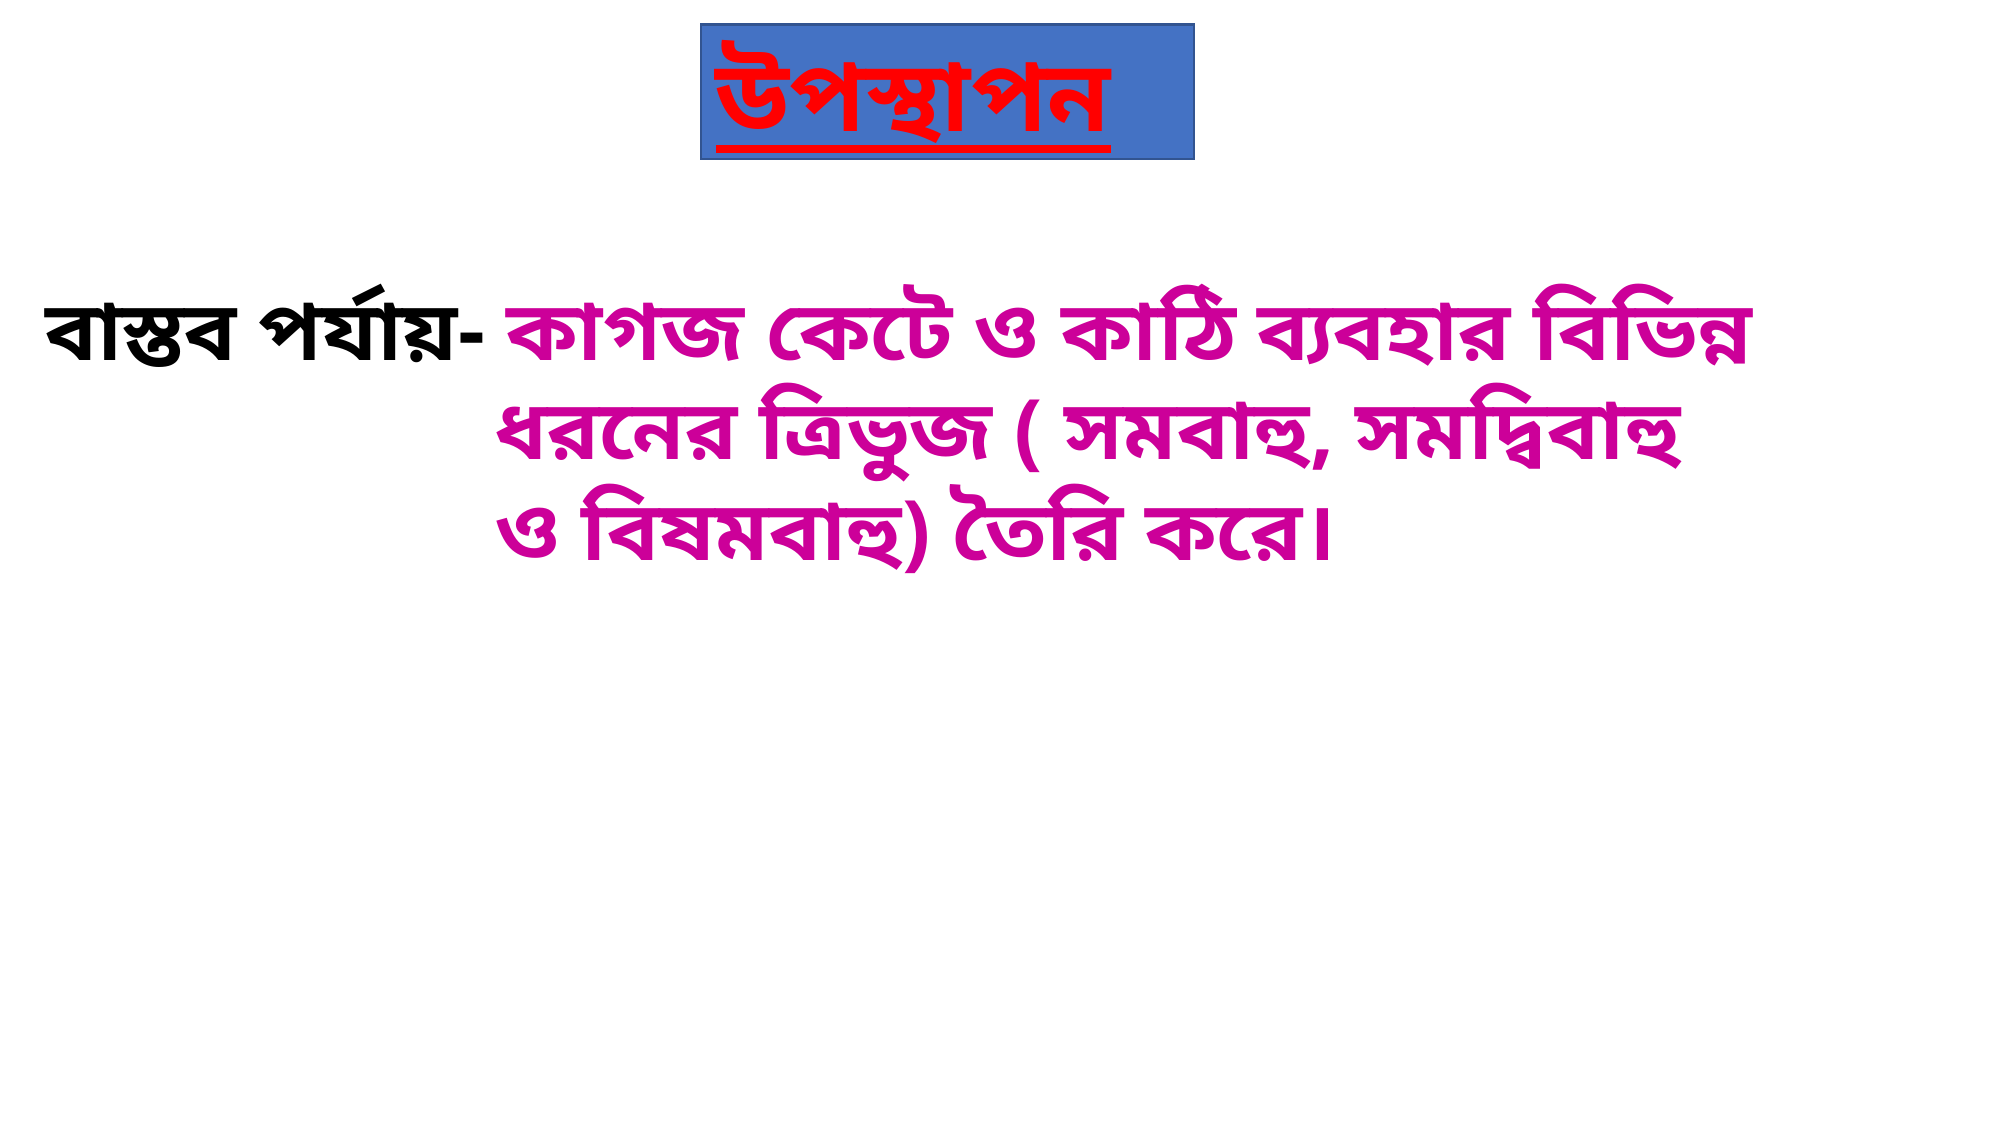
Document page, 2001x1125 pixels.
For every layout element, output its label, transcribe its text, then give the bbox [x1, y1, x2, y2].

text_box বাস্তব পর্যায়- কাগজ কেটে ও কাঠি ব্যবহার বিভিন্ন ধরনের ত্রিভুজ ( সমবাহু, সমদ্বিবাহু ও বিষমবাহু) তৈরি করে। [30, 269, 1975, 585]
text_box উপস্থাপন [700, 23, 1195, 160]
